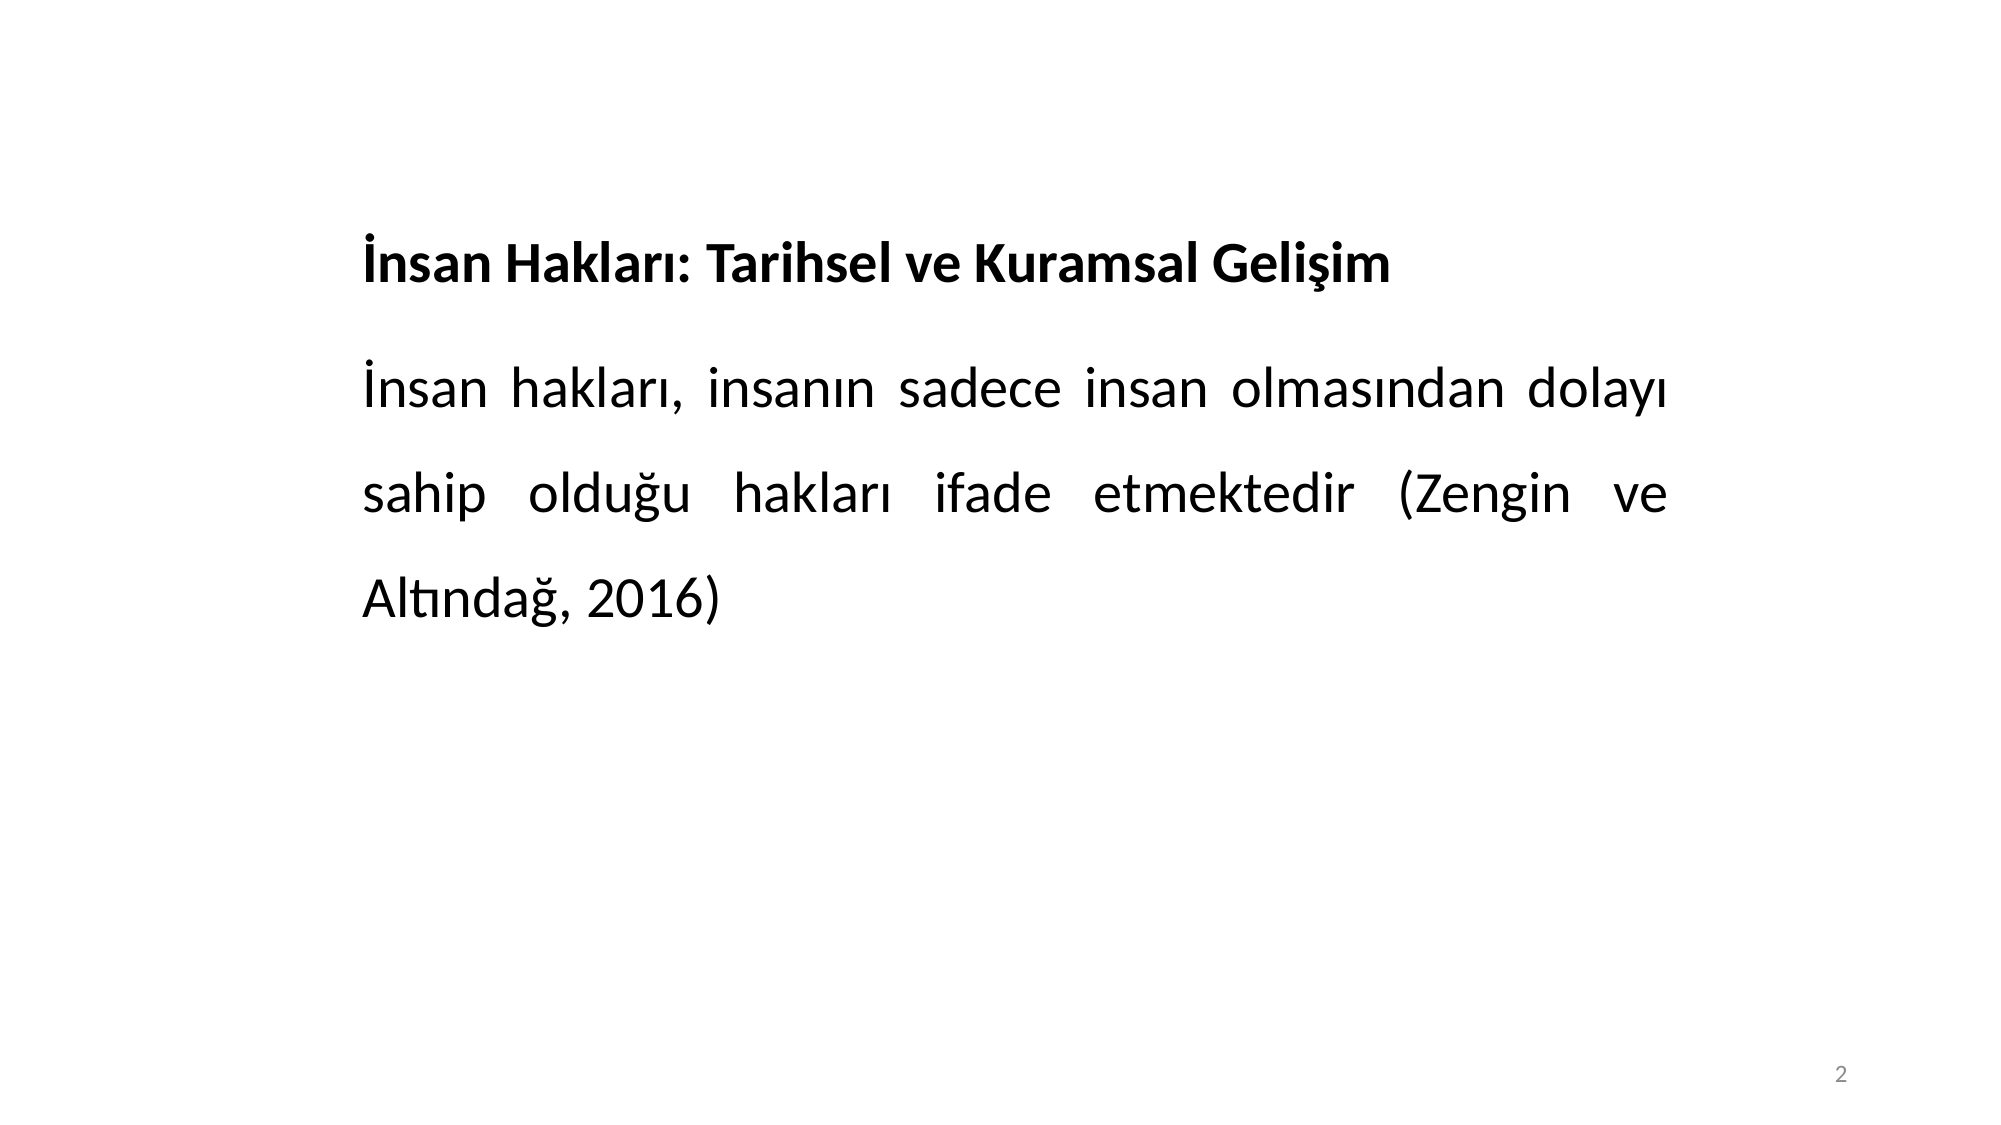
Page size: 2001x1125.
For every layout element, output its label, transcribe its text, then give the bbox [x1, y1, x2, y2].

slide_number 2 [1412, 1042, 1863, 1103]
list İnsan Hakları: Tarihsel ve Kuramsal Gelişim İnsan hakları, insanın sadece insan olmasından dolayı sahip olduğu hakları ifade etmektedir (Zengin ve Altındağ, 2016) [347, 181, 1685, 927]
